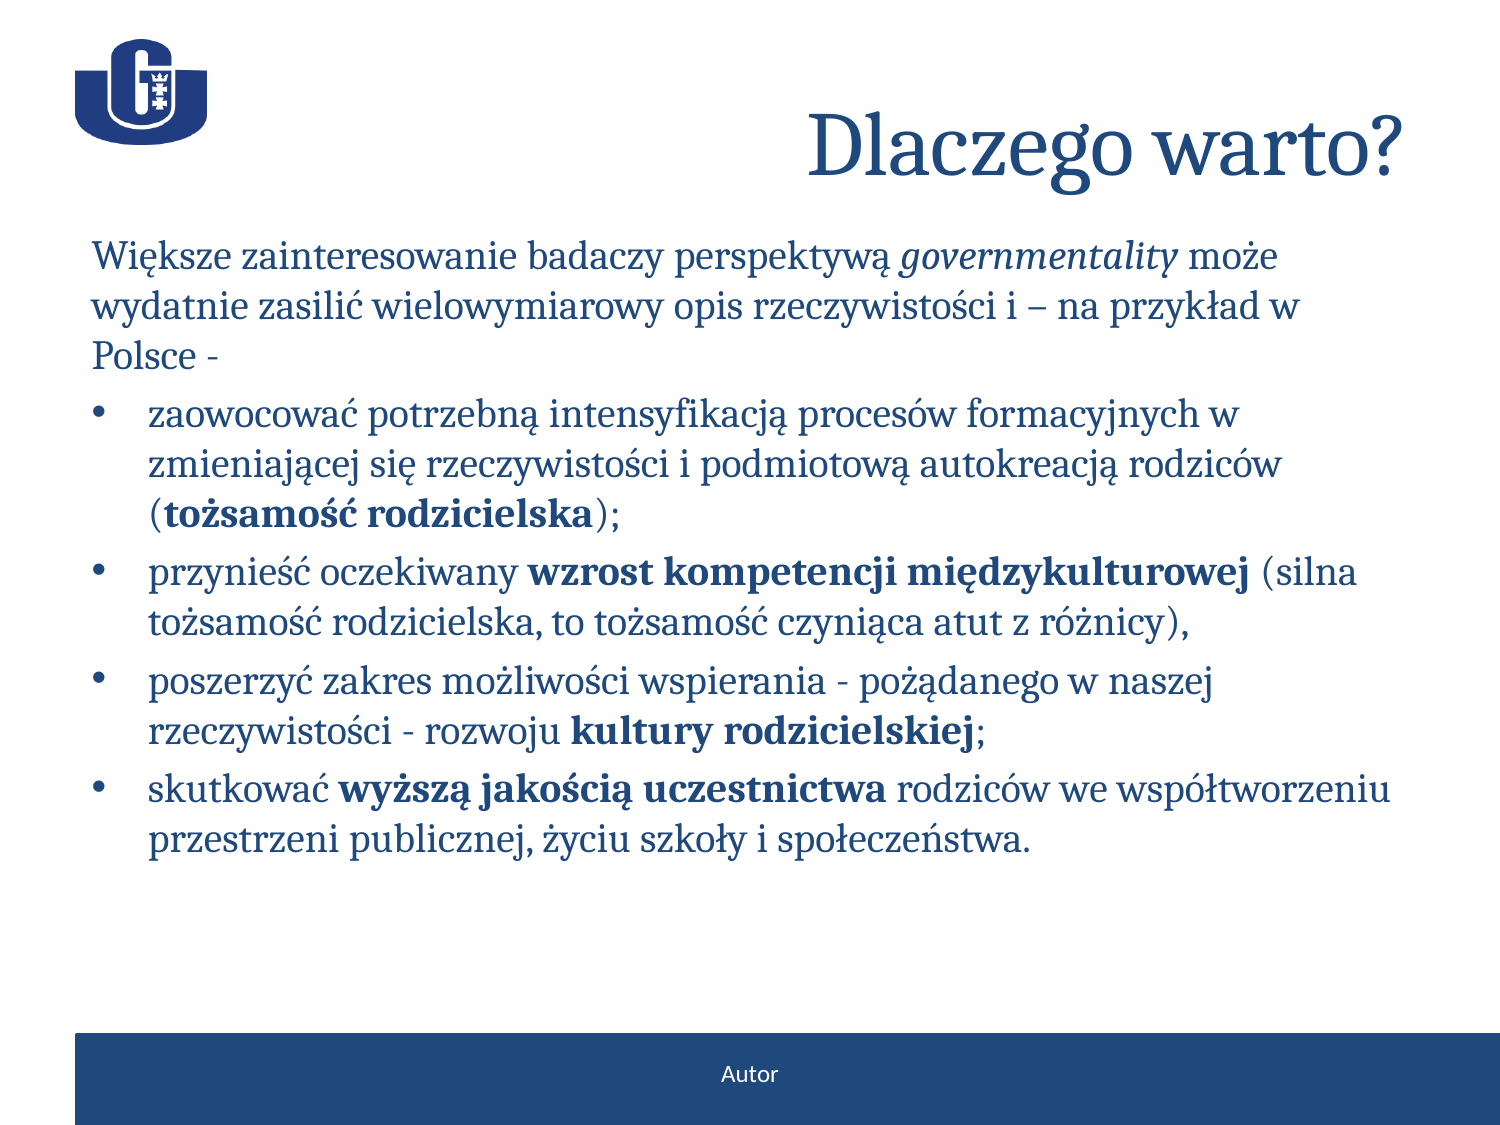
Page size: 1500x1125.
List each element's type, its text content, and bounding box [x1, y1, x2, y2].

title Dlaczego warto? [324, 44, 1426, 219]
picture [75, 39, 207, 145]
footer Autor [512, 1042, 988, 1103]
list Większe zainteresowanie badaczy perspektywą governmentality może wydatnie zasilić wielowymiarowy opis rzeczywistości i – na przykład w Polsce - zaowocować potrzebną intensyfikacją procesów formacyjnych w zmieniającej się rzeczywistości i podmiotową autokreacją rodziców (tożsamość rodzicielska); przynieść oczekiwany wzrost kompetencji międzykulturowej (silna tożsamość rodzicielska, to tożsamość czyniąca atut z różnicy), poszerzyć zakres możliwości wspierania - pożądanego w naszej rzeczywistości - rozwoju kultury rodzicielskiej; skutkować wyższą jakością uczestnictwa rodziców we współtworzeniu przestrzeni publicznej, życiu szkoły i społeczeństwa. [76, 219, 1427, 963]
